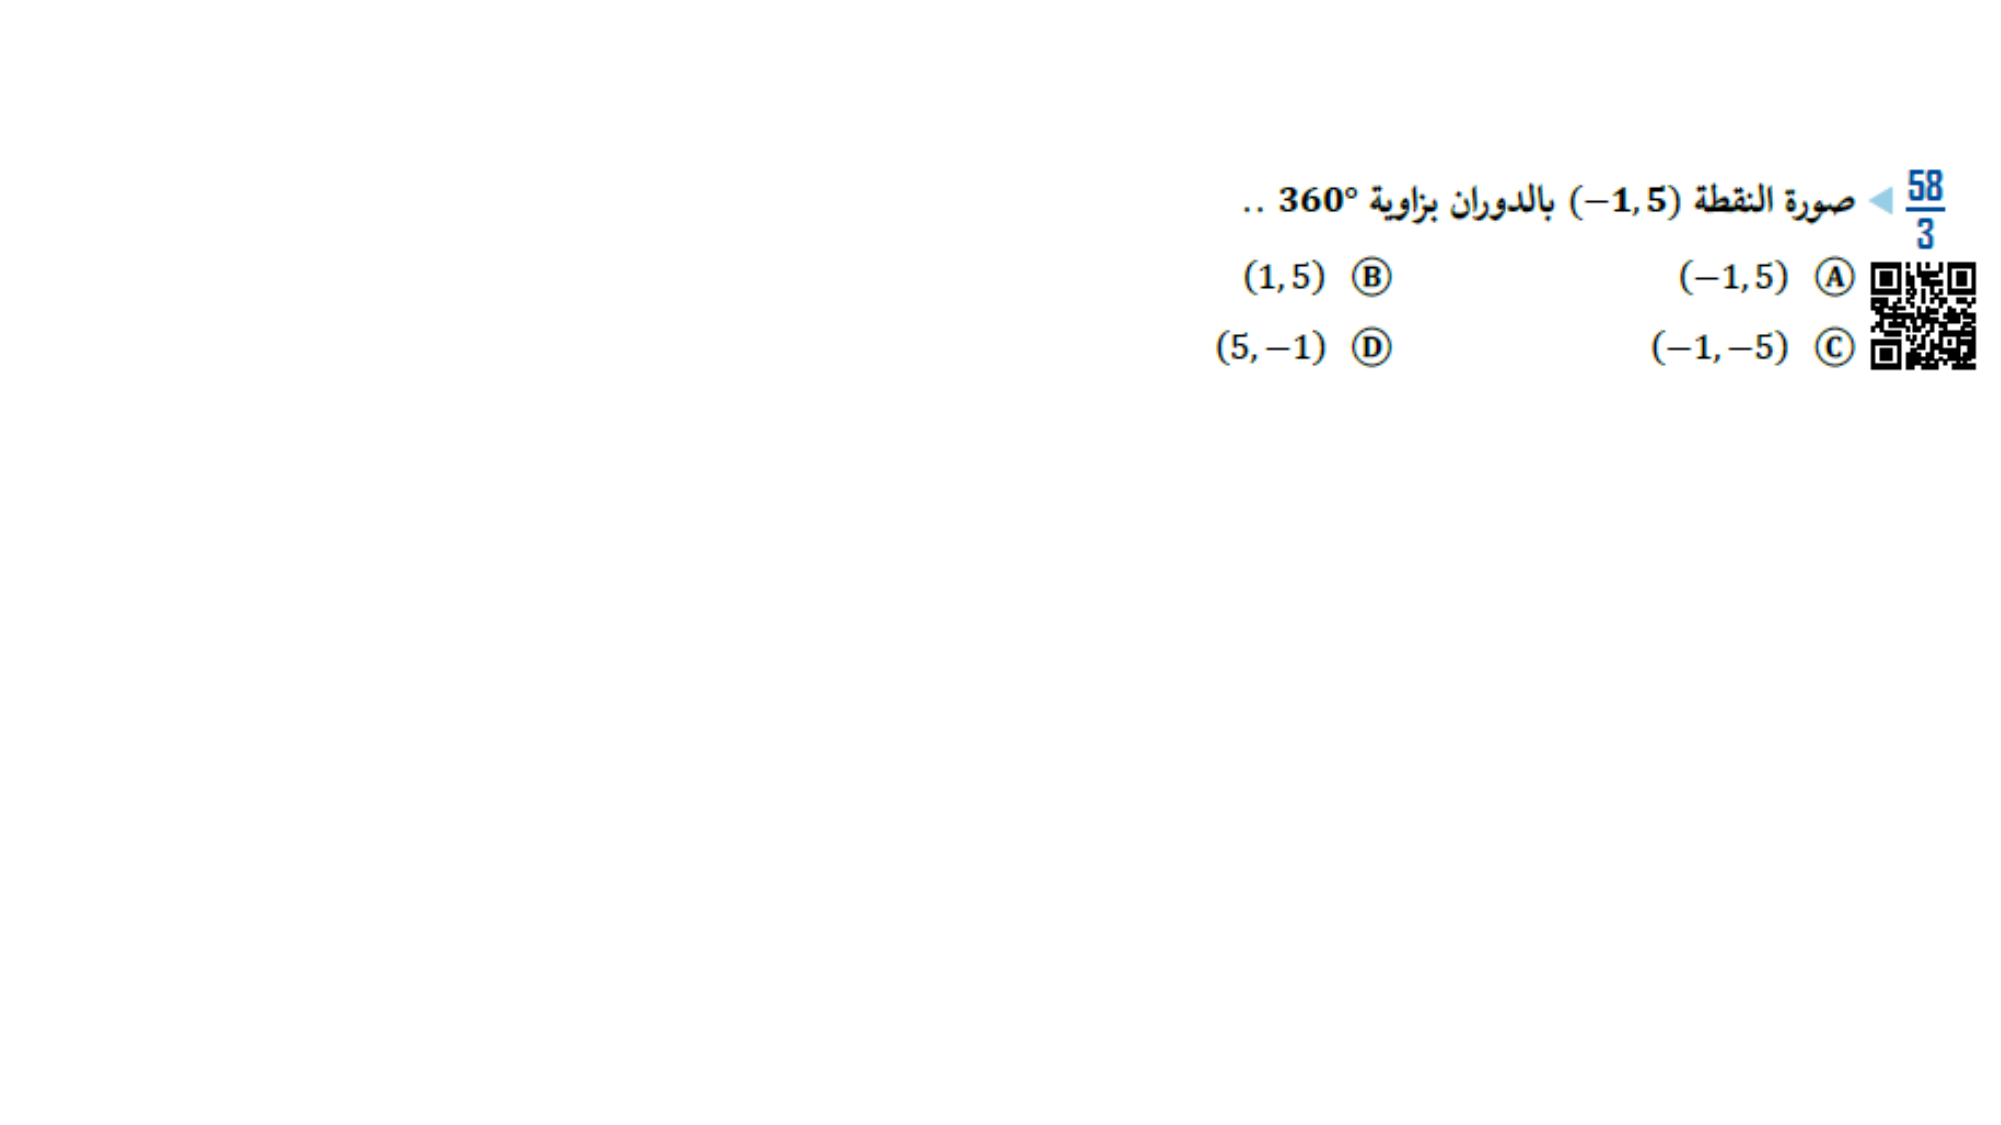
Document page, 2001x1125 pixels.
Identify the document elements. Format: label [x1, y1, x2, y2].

picture [1064, 144, 1995, 388]
